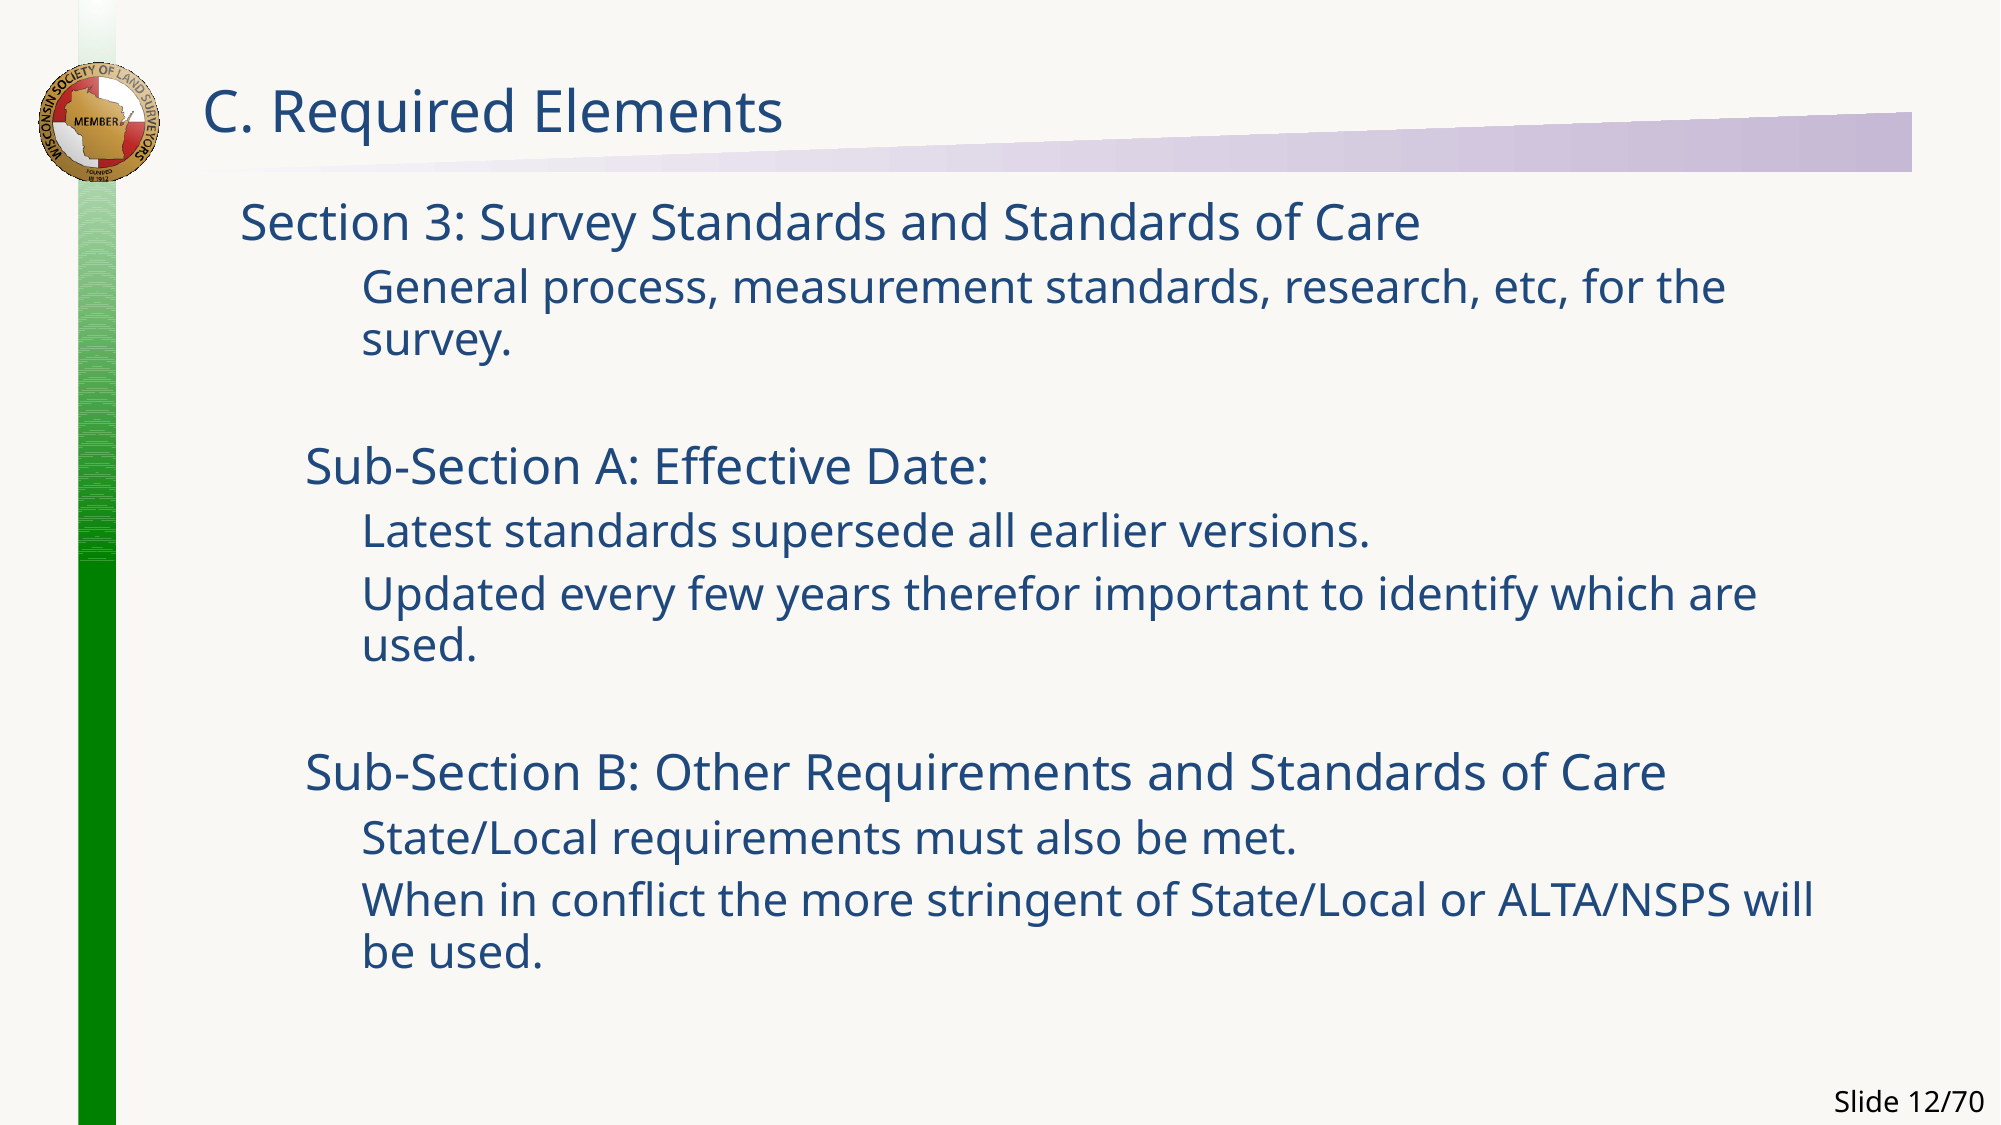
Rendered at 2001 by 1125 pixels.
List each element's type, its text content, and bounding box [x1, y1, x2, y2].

title C. Required Elements [187, 75, 1763, 165]
picture [35, 59, 161, 187]
list Section 3: Survey Standards and Standards of Care General process, measurement standards, research, etc, for the survey. Sub-Section A: Effective Date: Latest standards supersede all earlier versions. Updated every few years therefor important to identify which are used. Sub-Section B: Other Requirements and Standards of Care State/Local requirements must also be met. When in conflict the more stringent of State/Local or ALTA/NSPS will be used. [225, 187, 1875, 1050]
